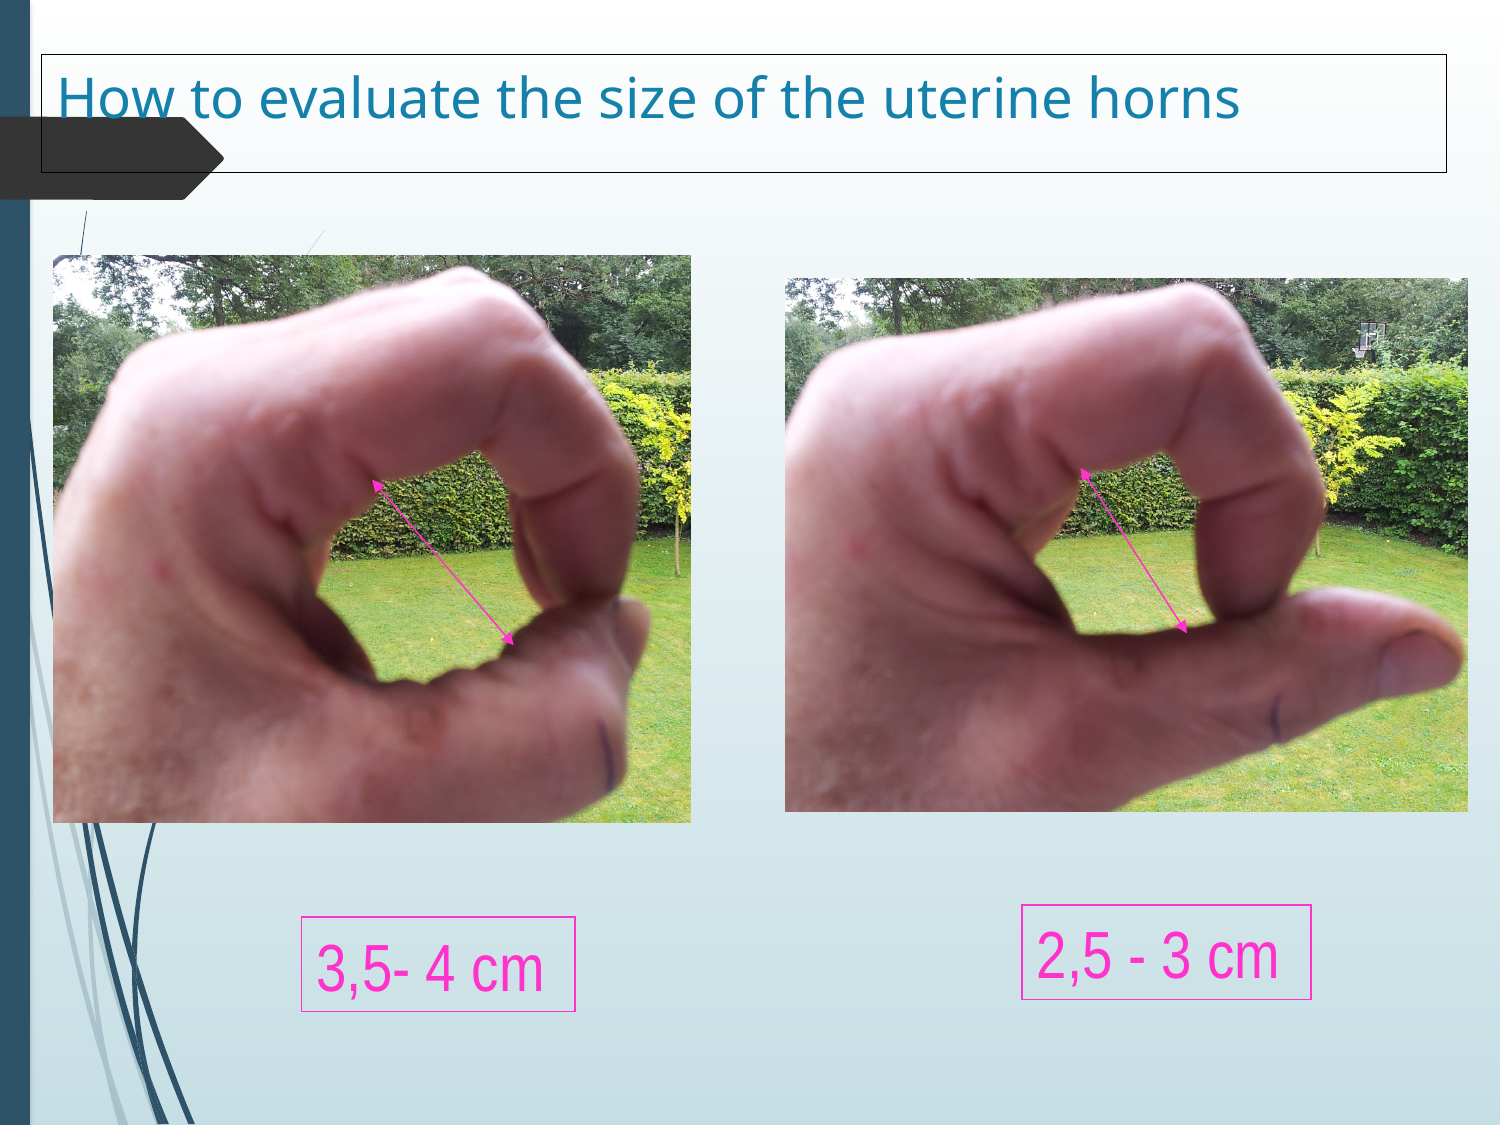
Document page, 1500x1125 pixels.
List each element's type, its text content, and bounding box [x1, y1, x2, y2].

text_box 2,5 - 3 cm [1022, 904, 1311, 1000]
title How to evaluate the size of the uterine horns [41, 54, 1447, 173]
picture [785, 278, 1469, 813]
text_box 3,5- 4 cm [301, 916, 576, 1012]
picture [52, 255, 692, 823]
